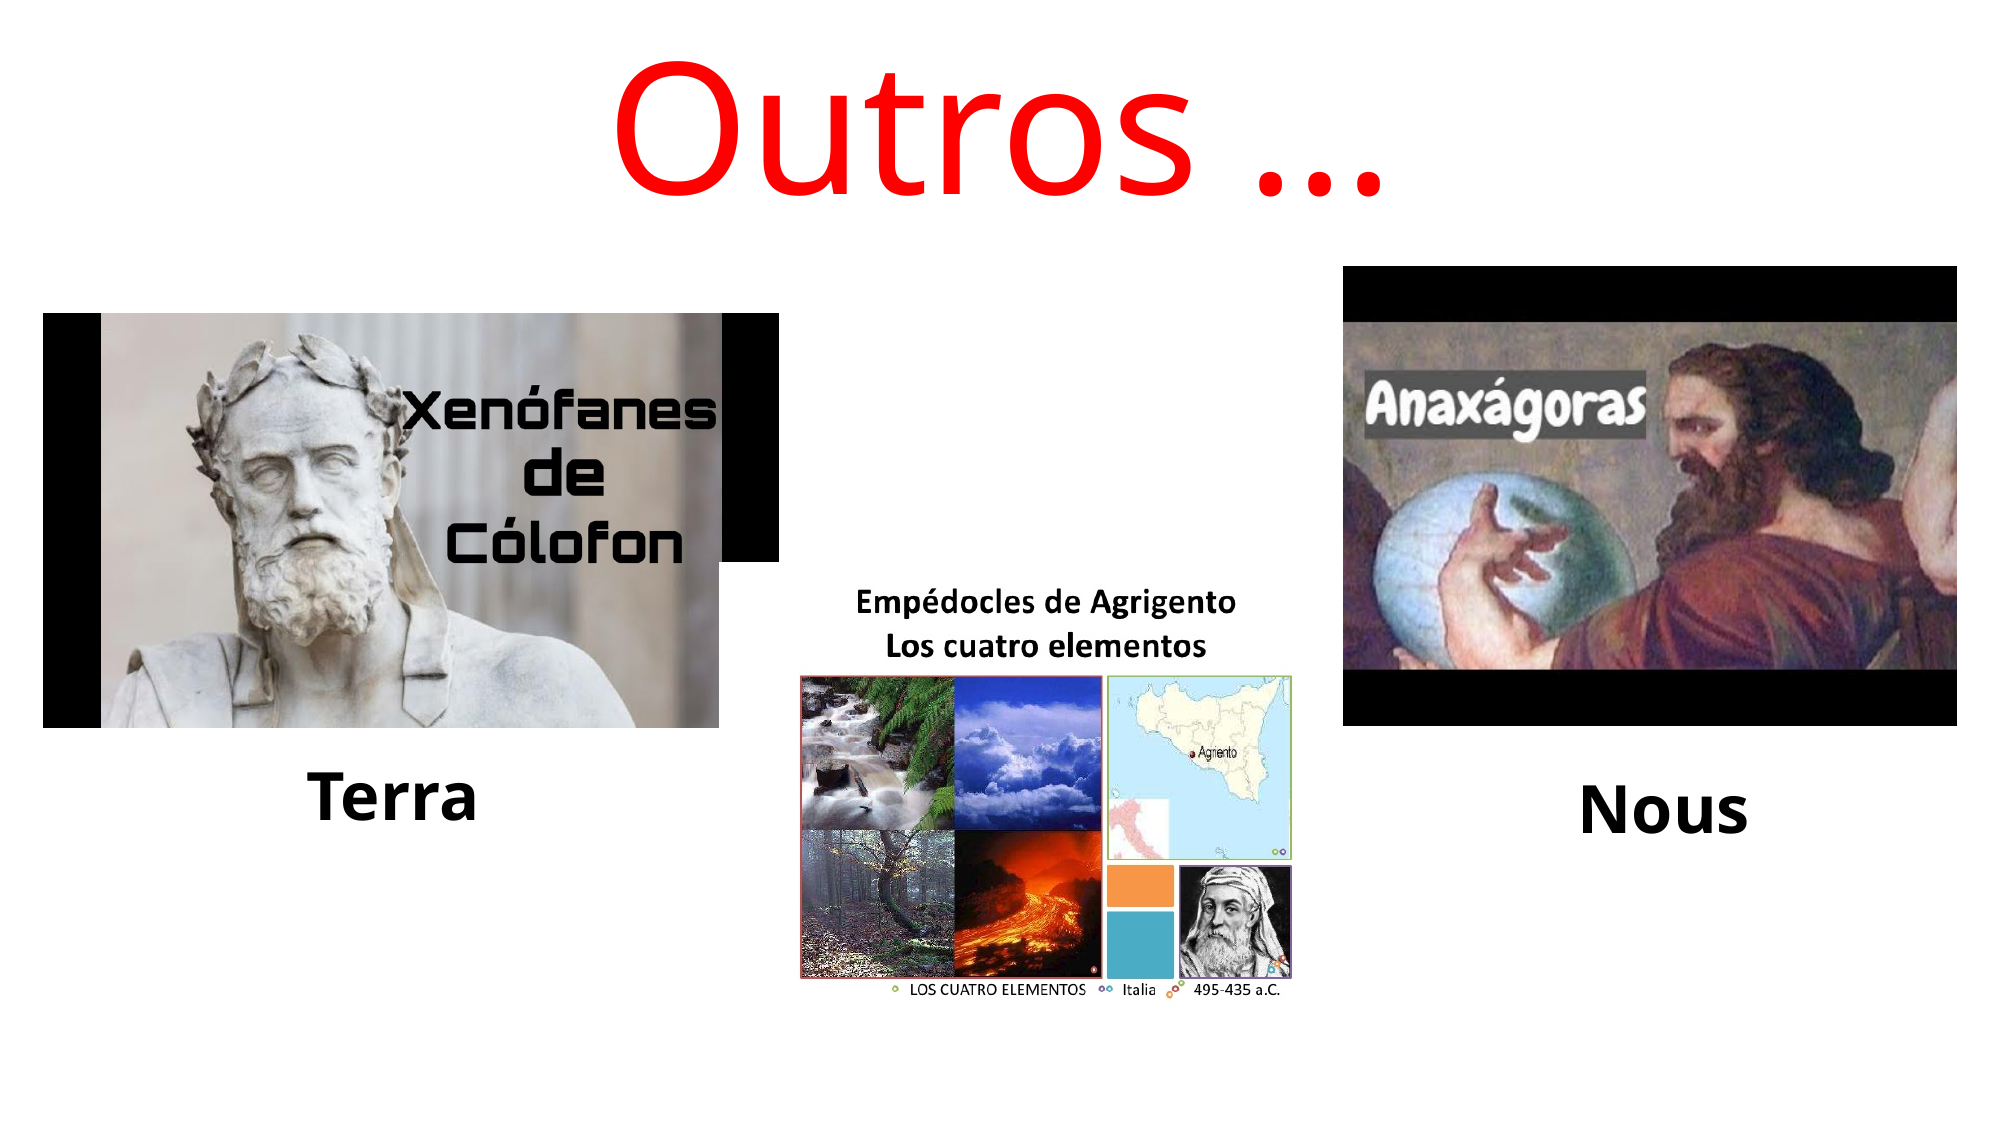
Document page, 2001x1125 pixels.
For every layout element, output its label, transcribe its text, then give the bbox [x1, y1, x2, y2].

text_box Terra [271, 740, 516, 847]
picture [43, 313, 779, 728]
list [719, 562, 1372, 1052]
title Outros ... [174, 22, 1825, 248]
text_box Nous [1541, 754, 1787, 860]
picture [1343, 266, 1957, 726]
